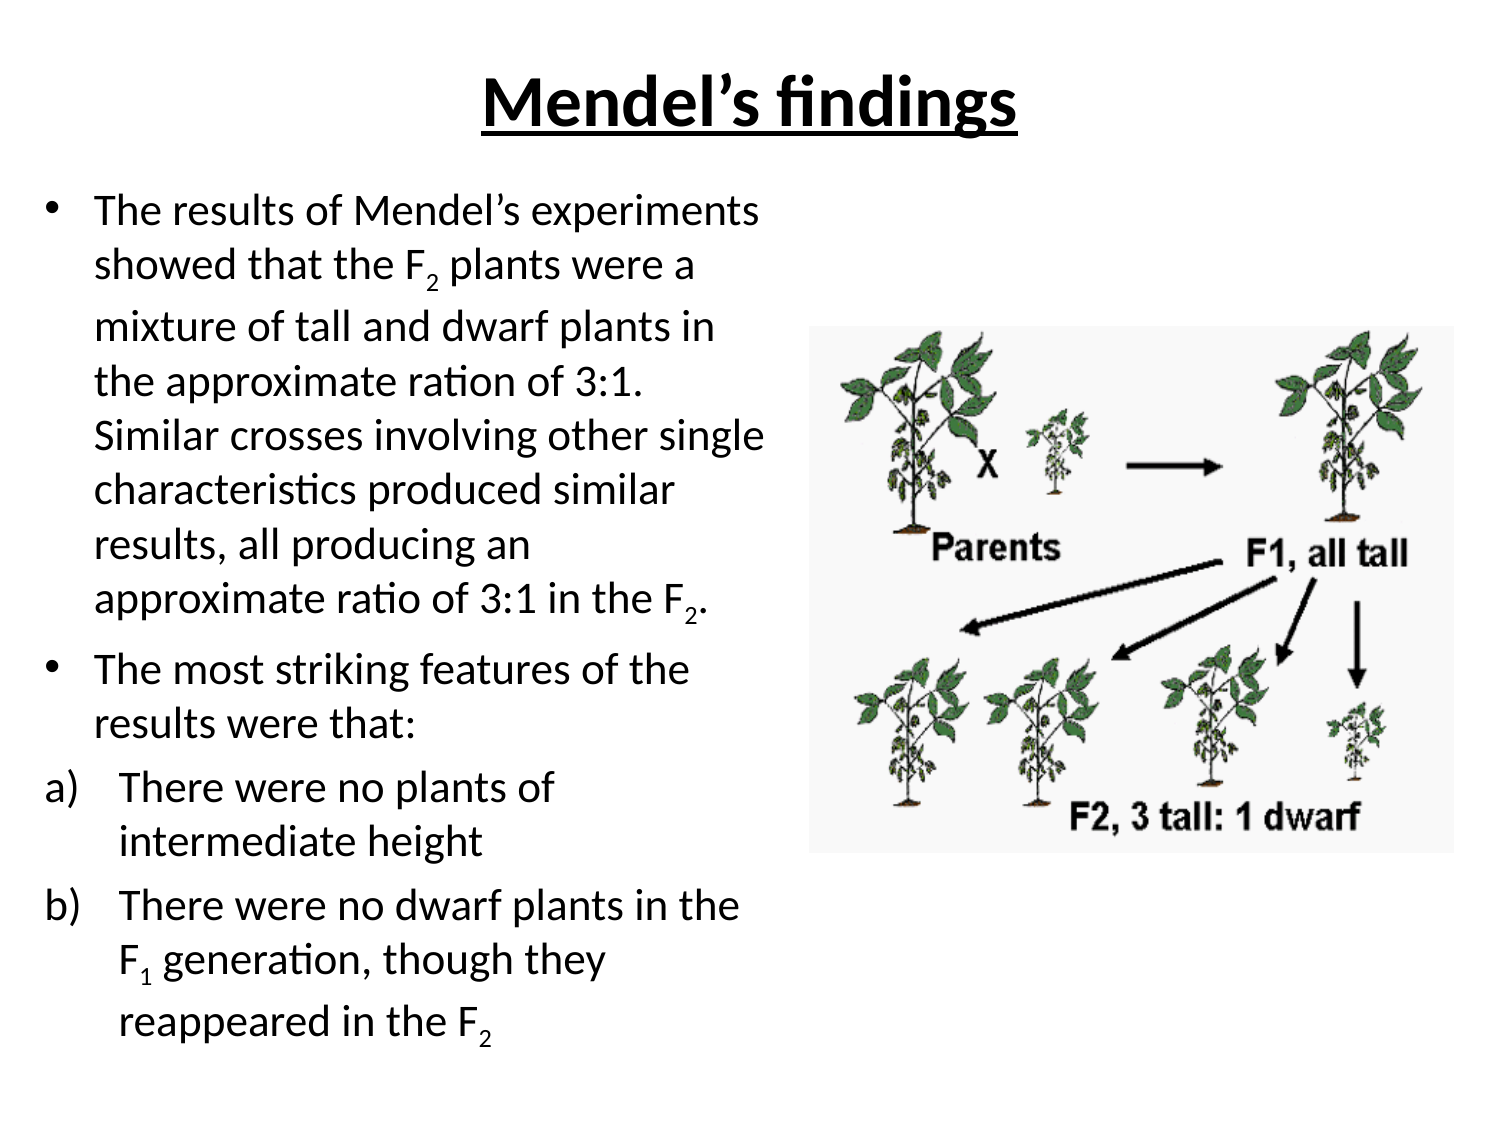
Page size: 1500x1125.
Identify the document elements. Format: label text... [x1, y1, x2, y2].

list The results of Mendel’s experiments showed that the F2 plants were a mixture of tall and dwarf plants in the approximate ration of 3:1. Similar crosses involving other single characteristics produced similar results, all producing an approximate ratio of 3:1 in the F2. The most striking features of the results were that: There were no plants of intermediate height There were no dwarf plants in the F1 generation, though they reappeared in the F2 [29, 172, 786, 1083]
picture [808, 325, 1454, 853]
title Mendel’s findings [75, 45, 1425, 149]
